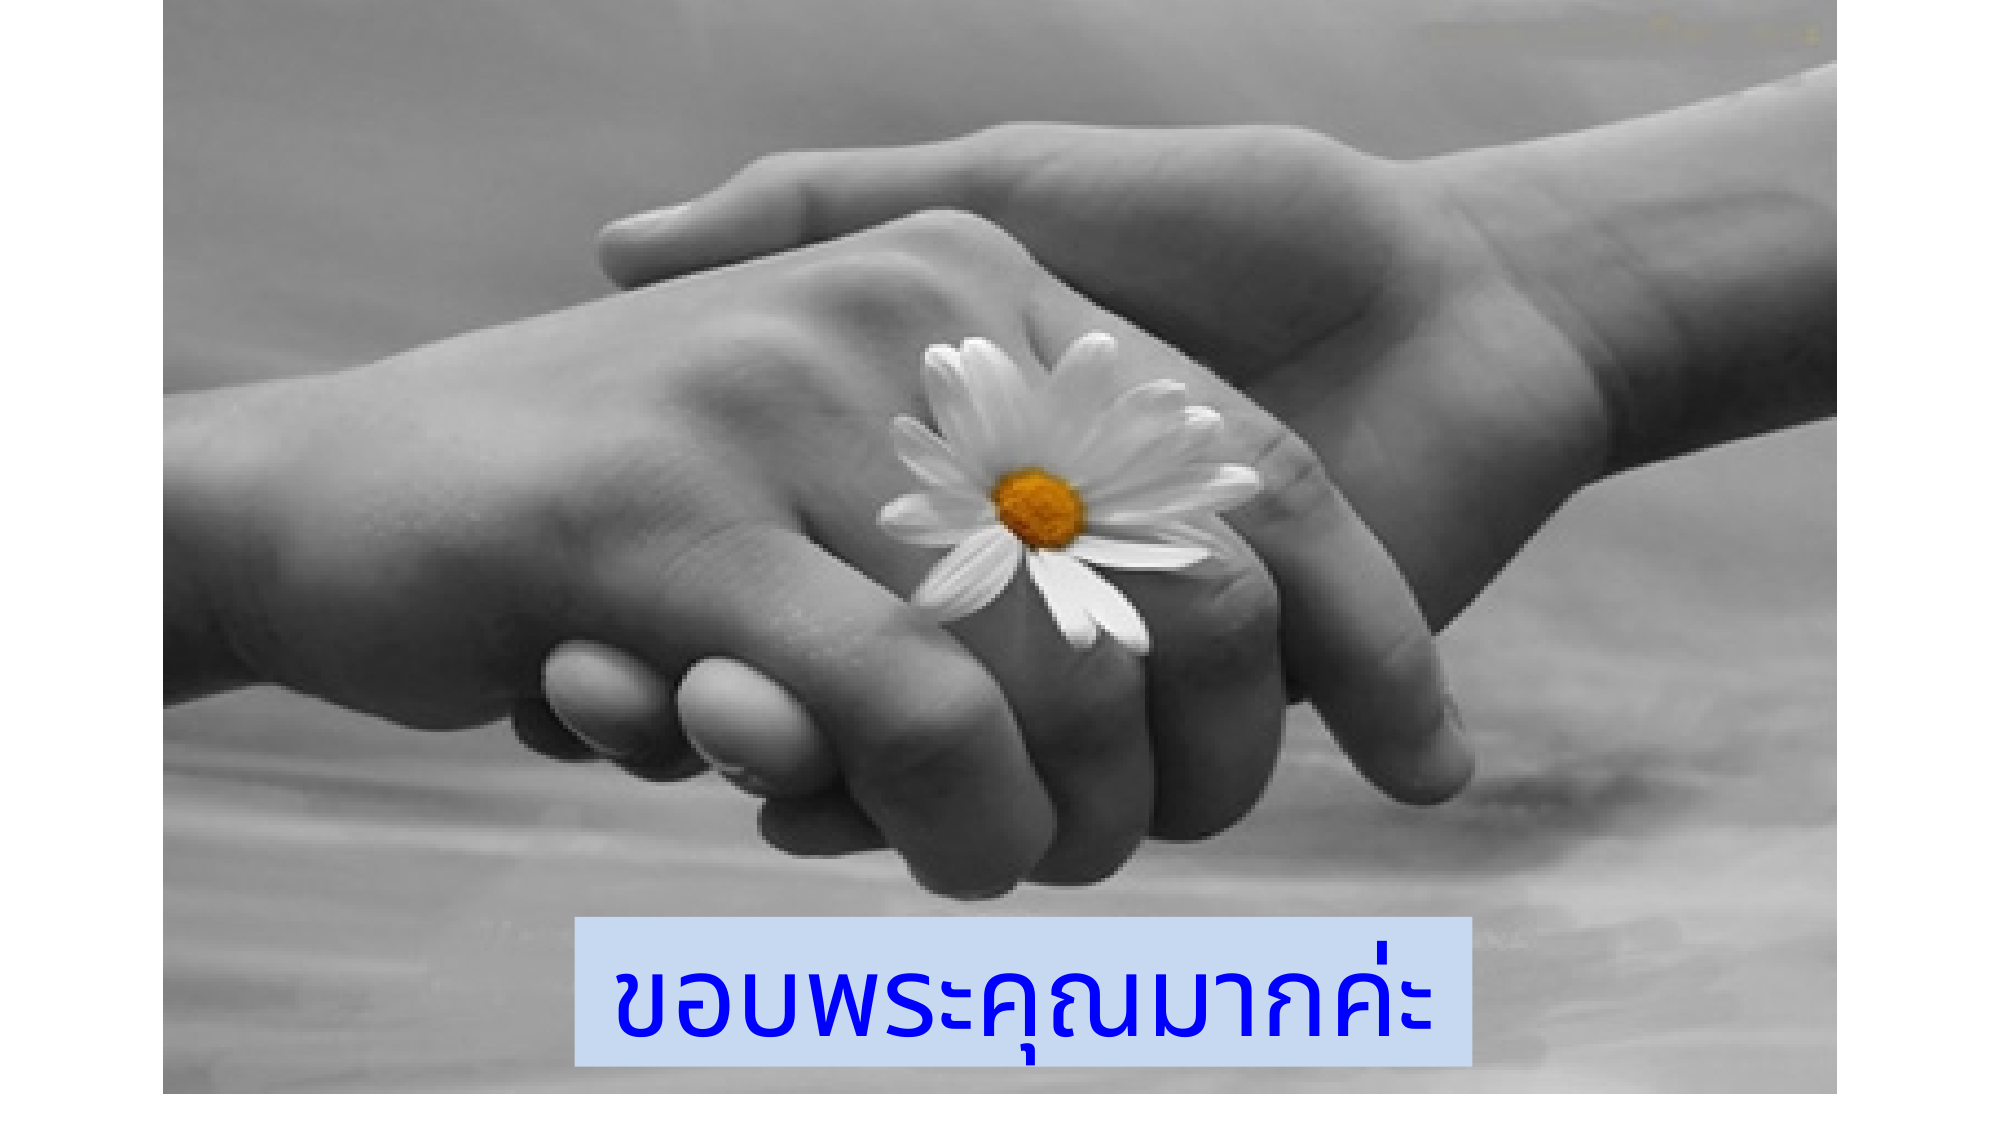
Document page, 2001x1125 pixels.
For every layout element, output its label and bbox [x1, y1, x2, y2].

picture [162, 0, 1837, 1095]
